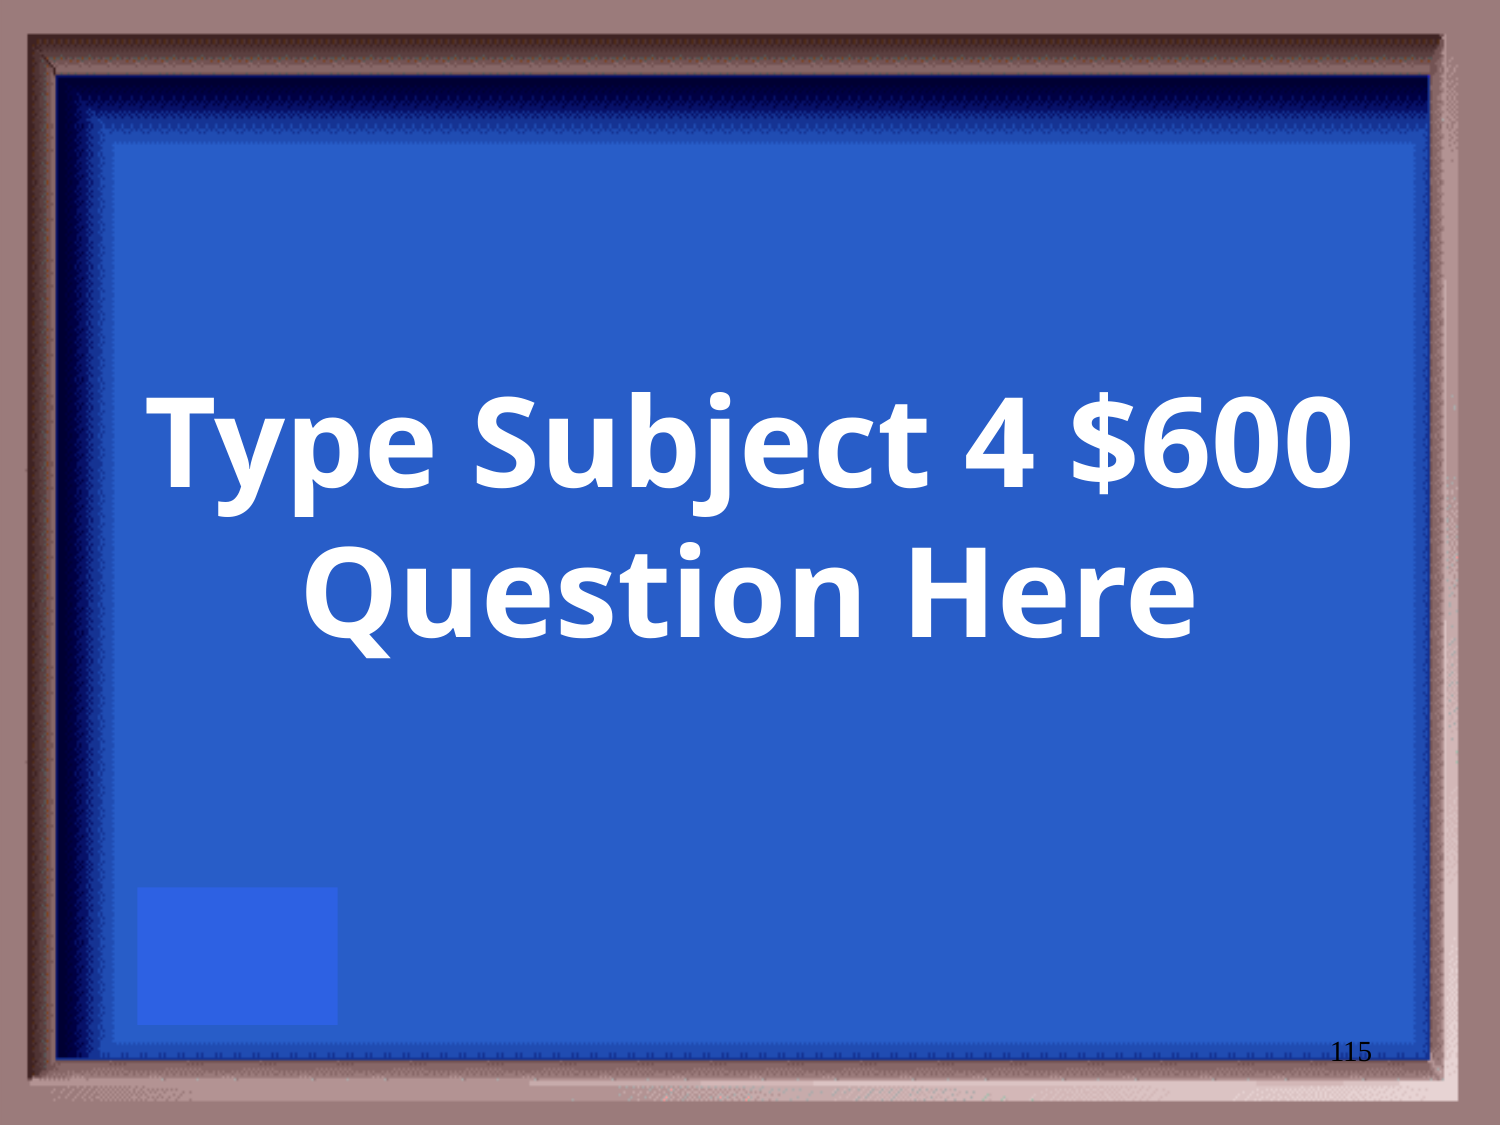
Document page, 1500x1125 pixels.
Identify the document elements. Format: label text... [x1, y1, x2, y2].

title Type Subject 4 $600 Question Here [112, 174, 1388, 851]
picture [0, 0, 1500, 1125]
slide_number 115 [1074, 1024, 1388, 1101]
text_box [137, 887, 338, 1025]
